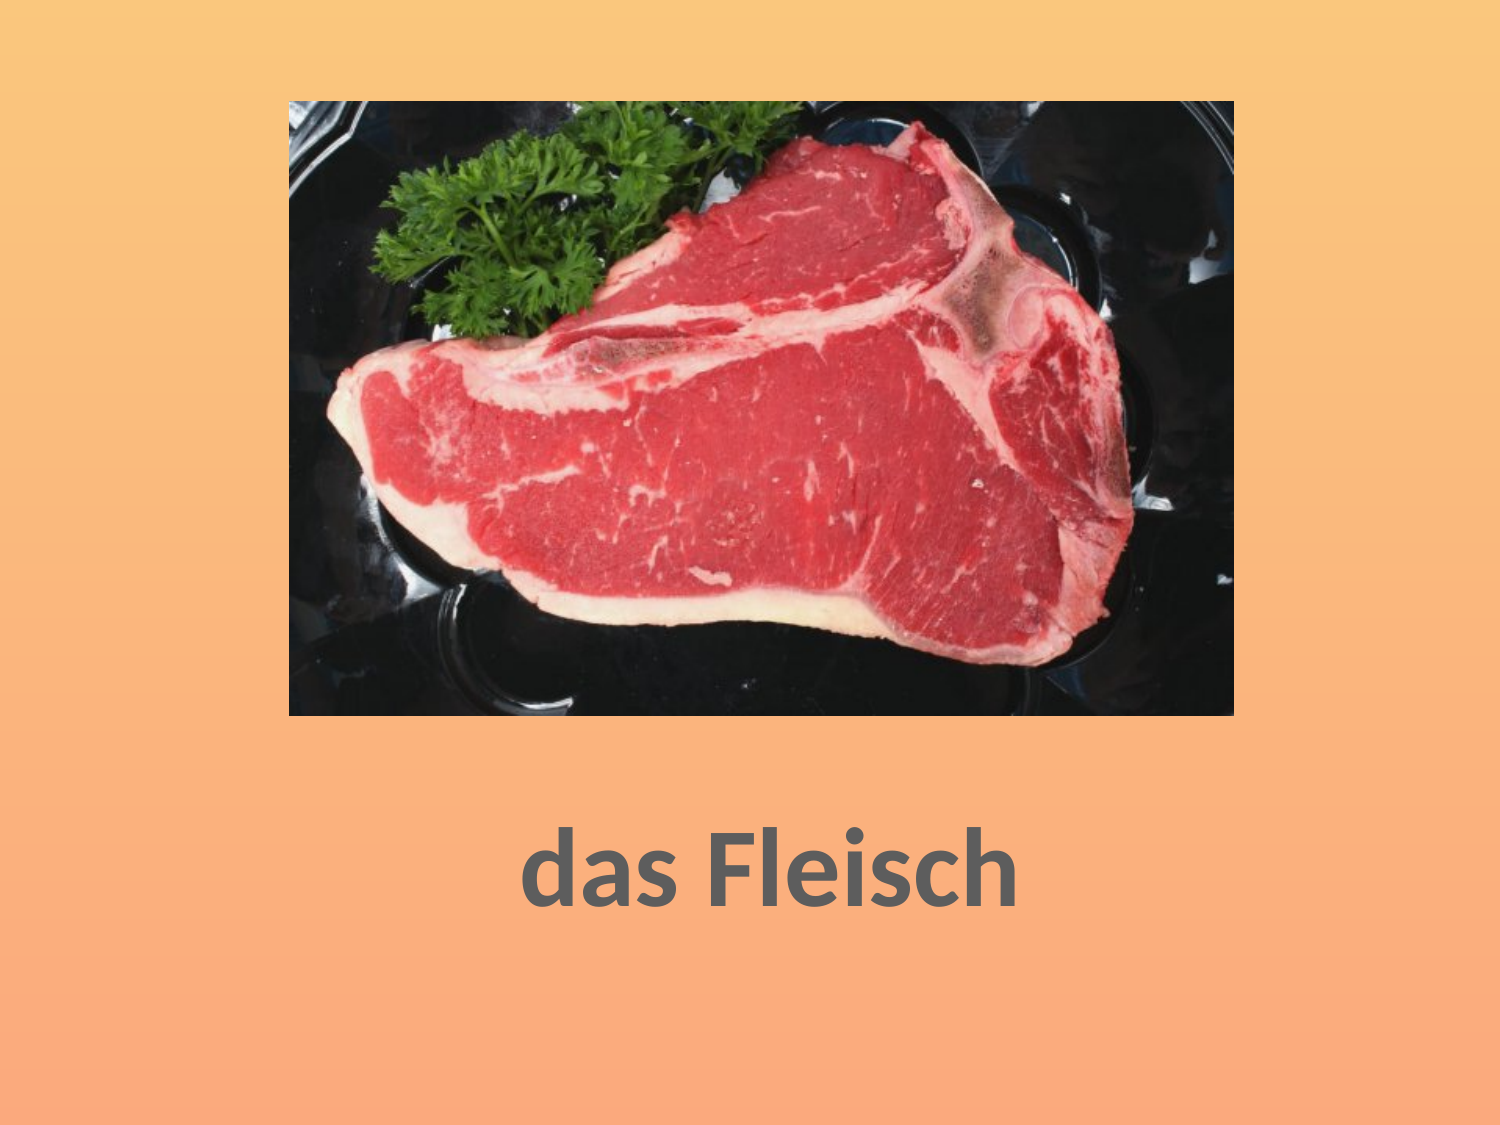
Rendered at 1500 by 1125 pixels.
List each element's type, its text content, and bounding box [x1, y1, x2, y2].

picture [289, 101, 1234, 717]
text_box das Fleisch [504, 786, 1037, 937]
